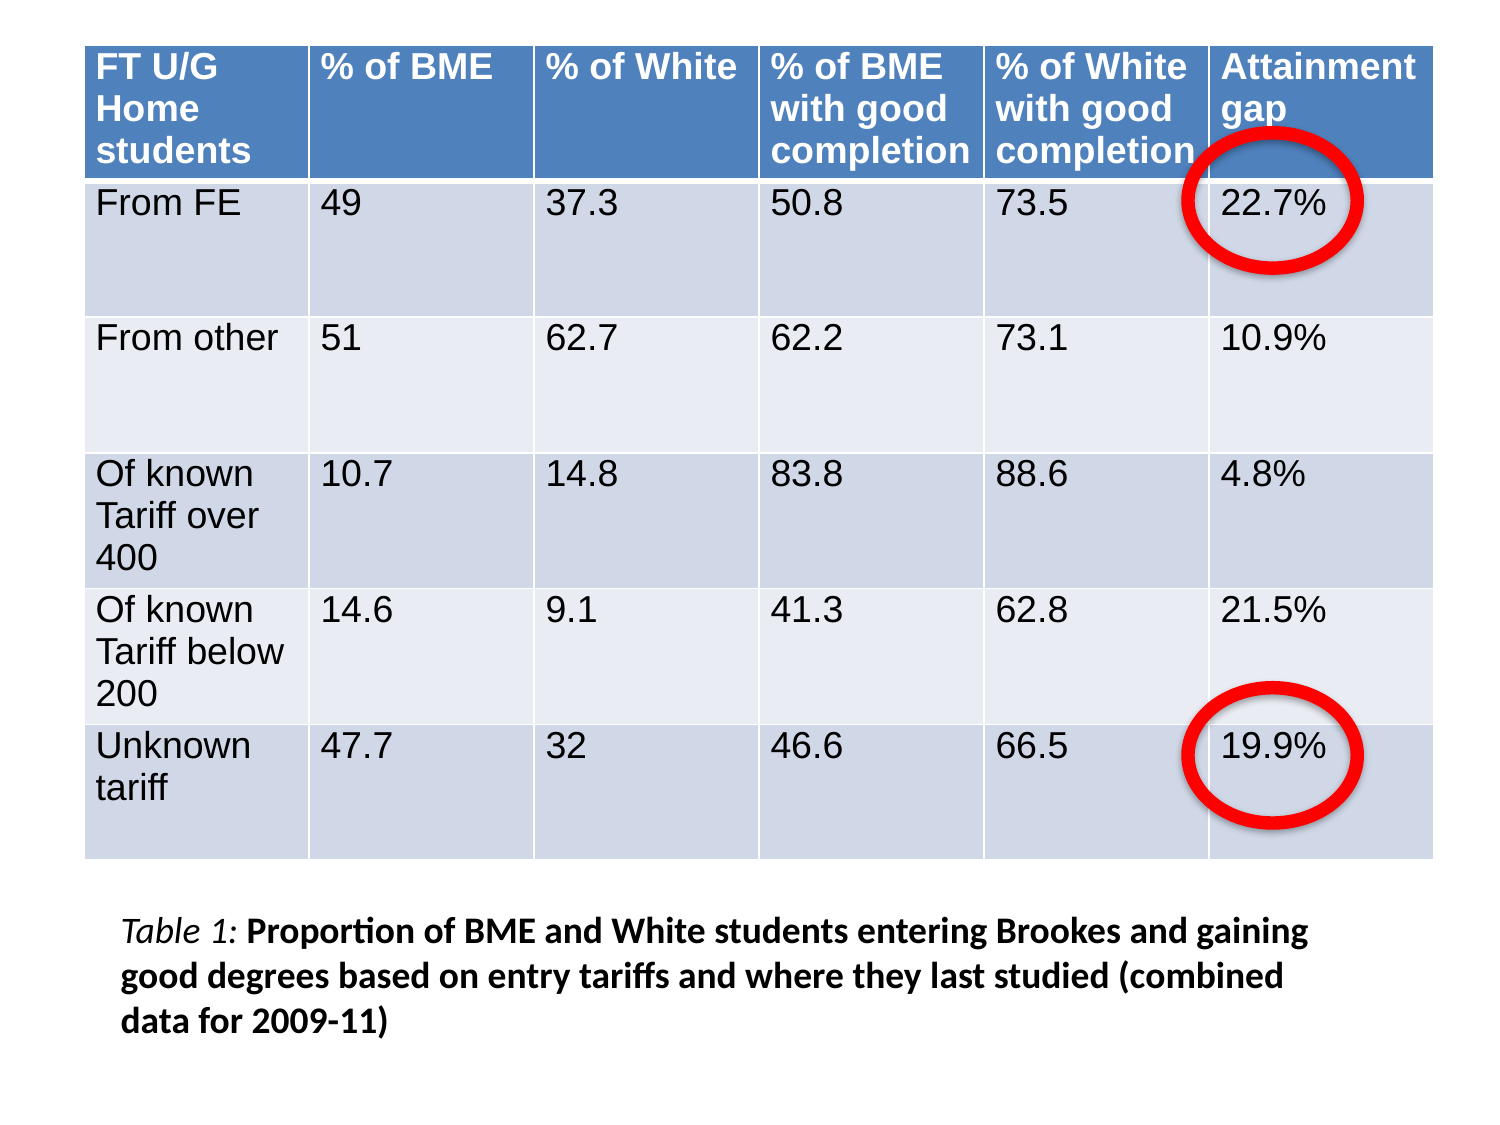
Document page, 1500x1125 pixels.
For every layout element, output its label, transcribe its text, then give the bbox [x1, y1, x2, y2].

table_cell 51 [310, 318, 533, 452]
table_header % of BME [310, 46, 533, 178]
table_cell 62.8 [985, 589, 1208, 724]
table_cell 46.6 [760, 725, 983, 859]
table_cell 73.5 [985, 184, 1208, 316]
table_cell 21.5% [1210, 589, 1433, 724]
text_box [1181, 126, 1364, 275]
table_cell 22.7% [1210, 184, 1433, 316]
table_cell 9.1 [535, 589, 758, 724]
table_cell 83.8 [760, 454, 983, 588]
text_box [1181, 680, 1364, 830]
table_cell From other [85, 318, 308, 452]
table_cell 47.7 [310, 725, 533, 859]
table_header % of BME with good completion [760, 46, 983, 178]
table_cell 62.7 [535, 318, 758, 452]
table_cell 41.3 [760, 589, 983, 724]
table_cell 14.6 [310, 589, 533, 724]
table_cell 10.9% [1210, 318, 1433, 452]
table_cell 32 [535, 725, 758, 859]
table_cell 88.6 [985, 454, 1208, 588]
table_header FT U/G Home students [85, 46, 308, 178]
table_cell Unknown tariff [85, 725, 308, 859]
table_cell 66.5 [985, 725, 1208, 859]
table_header Attainment gap [1210, 46, 1433, 178]
table_cell 4.8% [1210, 454, 1433, 588]
table_cell Of known Tariff over 400 [85, 454, 308, 588]
table_cell 10.7 [310, 454, 533, 588]
text_box Table 1: Proportion of BME and White students entering Brookes and gaining good degrees based on entry tariffs and where they last studied (combined data for 2009-11) [105, 898, 1364, 1049]
table_cell 73.1 [985, 318, 1208, 452]
table_cell 49 [310, 184, 533, 316]
table_cell From FE [85, 184, 308, 316]
table_cell 50.8 [760, 184, 983, 316]
table_cell 19.9% [1210, 725, 1433, 859]
table_header % of White with good completion [985, 46, 1208, 178]
table_cell 14.8 [535, 454, 758, 588]
table_cell 62.2 [760, 318, 983, 452]
table_cell Of known Tariff below 200 [85, 589, 308, 724]
table_header % of White [535, 46, 758, 178]
table_cell 37.3 [535, 184, 758, 316]
